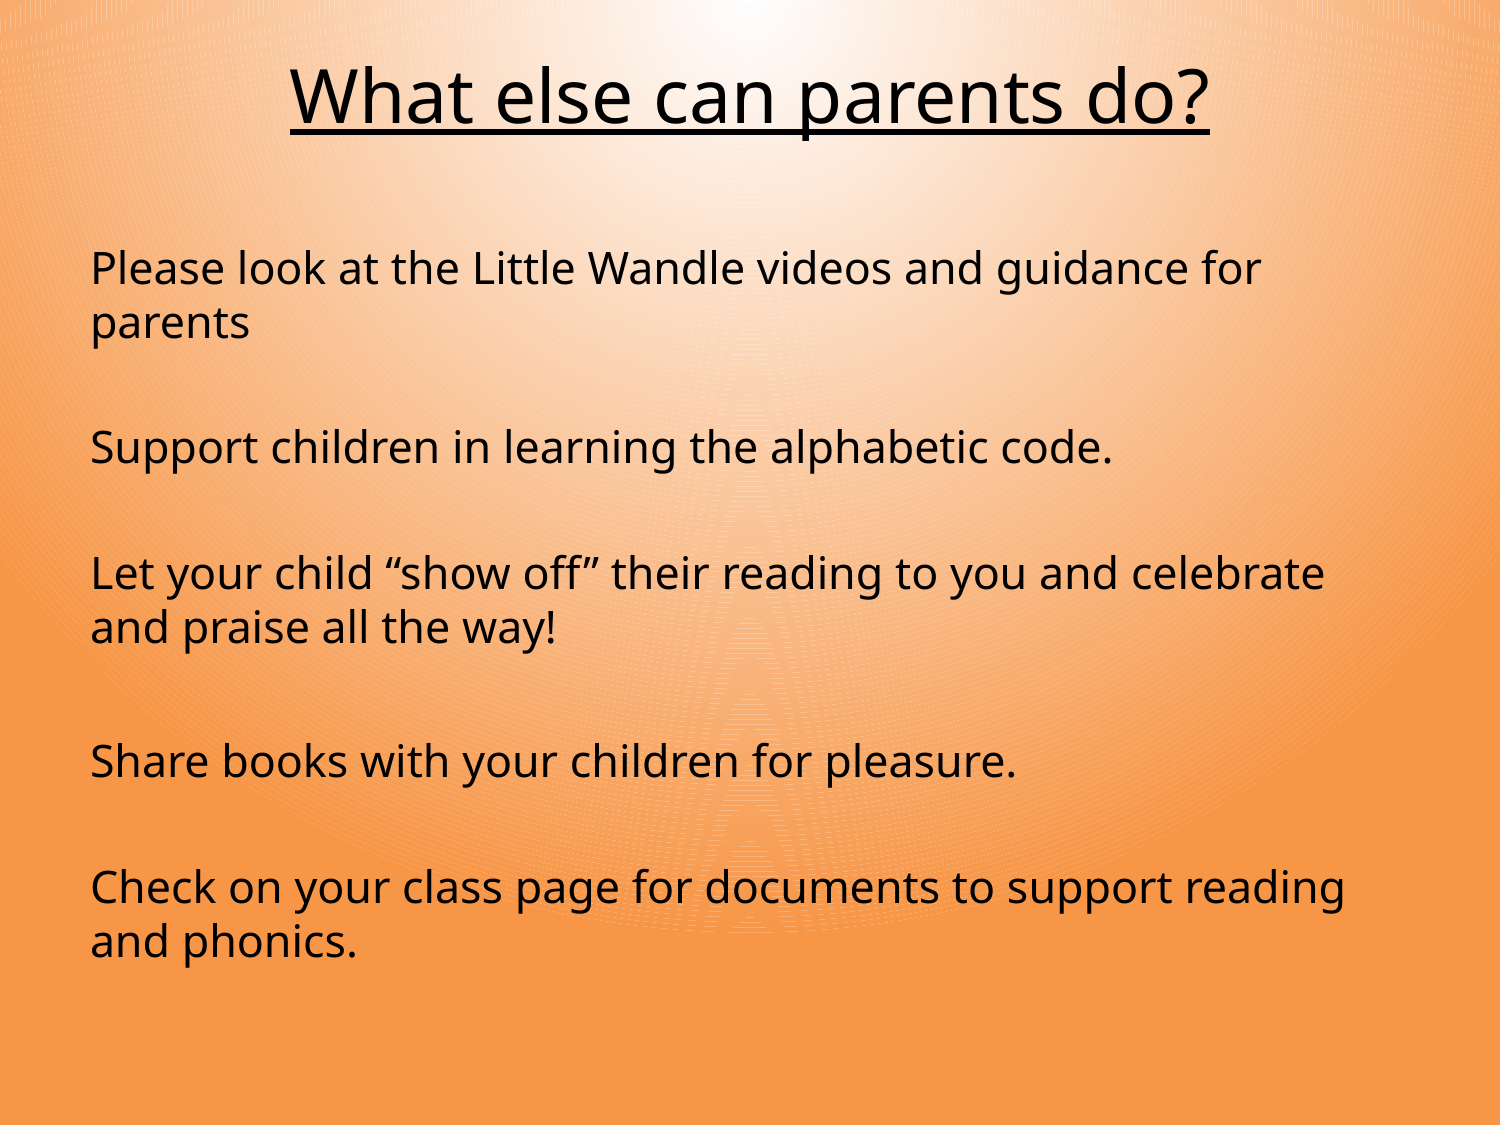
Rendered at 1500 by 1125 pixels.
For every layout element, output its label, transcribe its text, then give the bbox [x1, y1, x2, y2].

title What else can parents do? [75, 0, 1425, 188]
list Please look at the Little Wandle videos and guidance for parents Support children in learning the alphabetic code. Let your child “show off” their reading to you and celebrate and praise all the way! Share books with your children for pleasure. Check on your class page for documents to support reading and phonics. [75, 232, 1425, 975]
